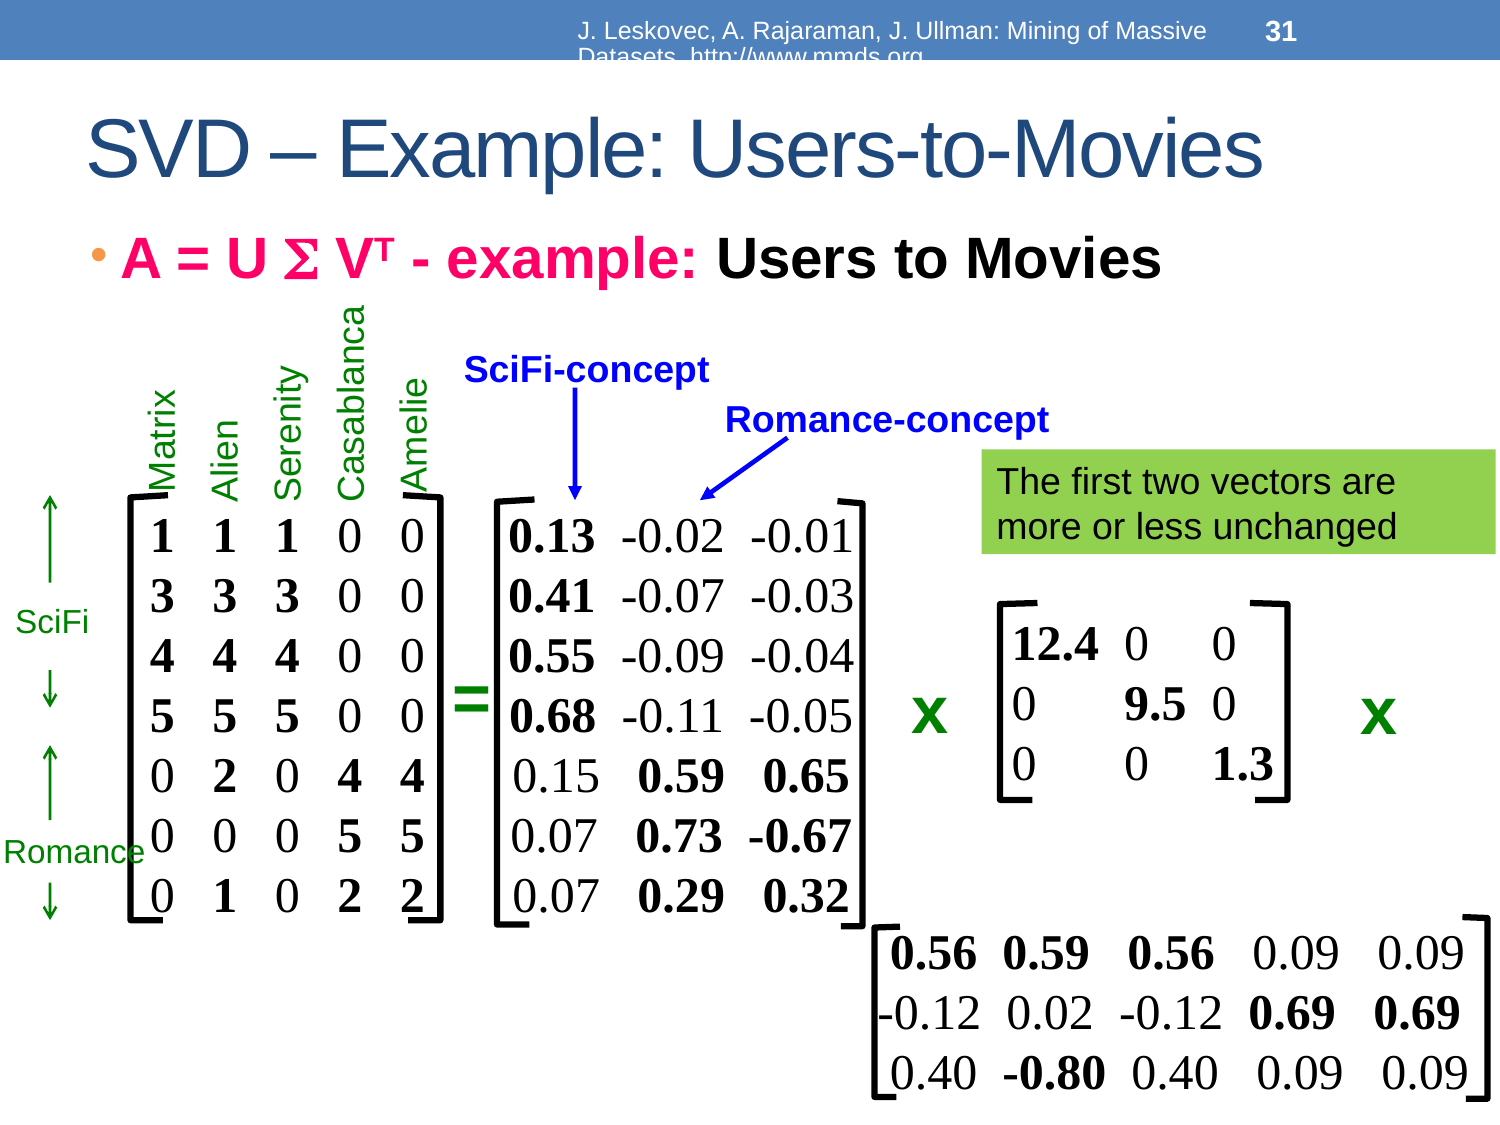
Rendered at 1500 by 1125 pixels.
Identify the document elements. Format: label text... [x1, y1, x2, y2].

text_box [0, 299, 1500, 1110]
slide_number 31 [1250, 3, 1425, 57]
title SVD – Example: Users-to-Movies [70, 62, 1421, 225]
footer J. Leskovec, A. Rajaraman, J. Ullman: Mining of Massive Datasets, http://www.mmds.org [562, 3, 1238, 57]
list A = U  VT - example: Users to Movies [75, 212, 1425, 297]
